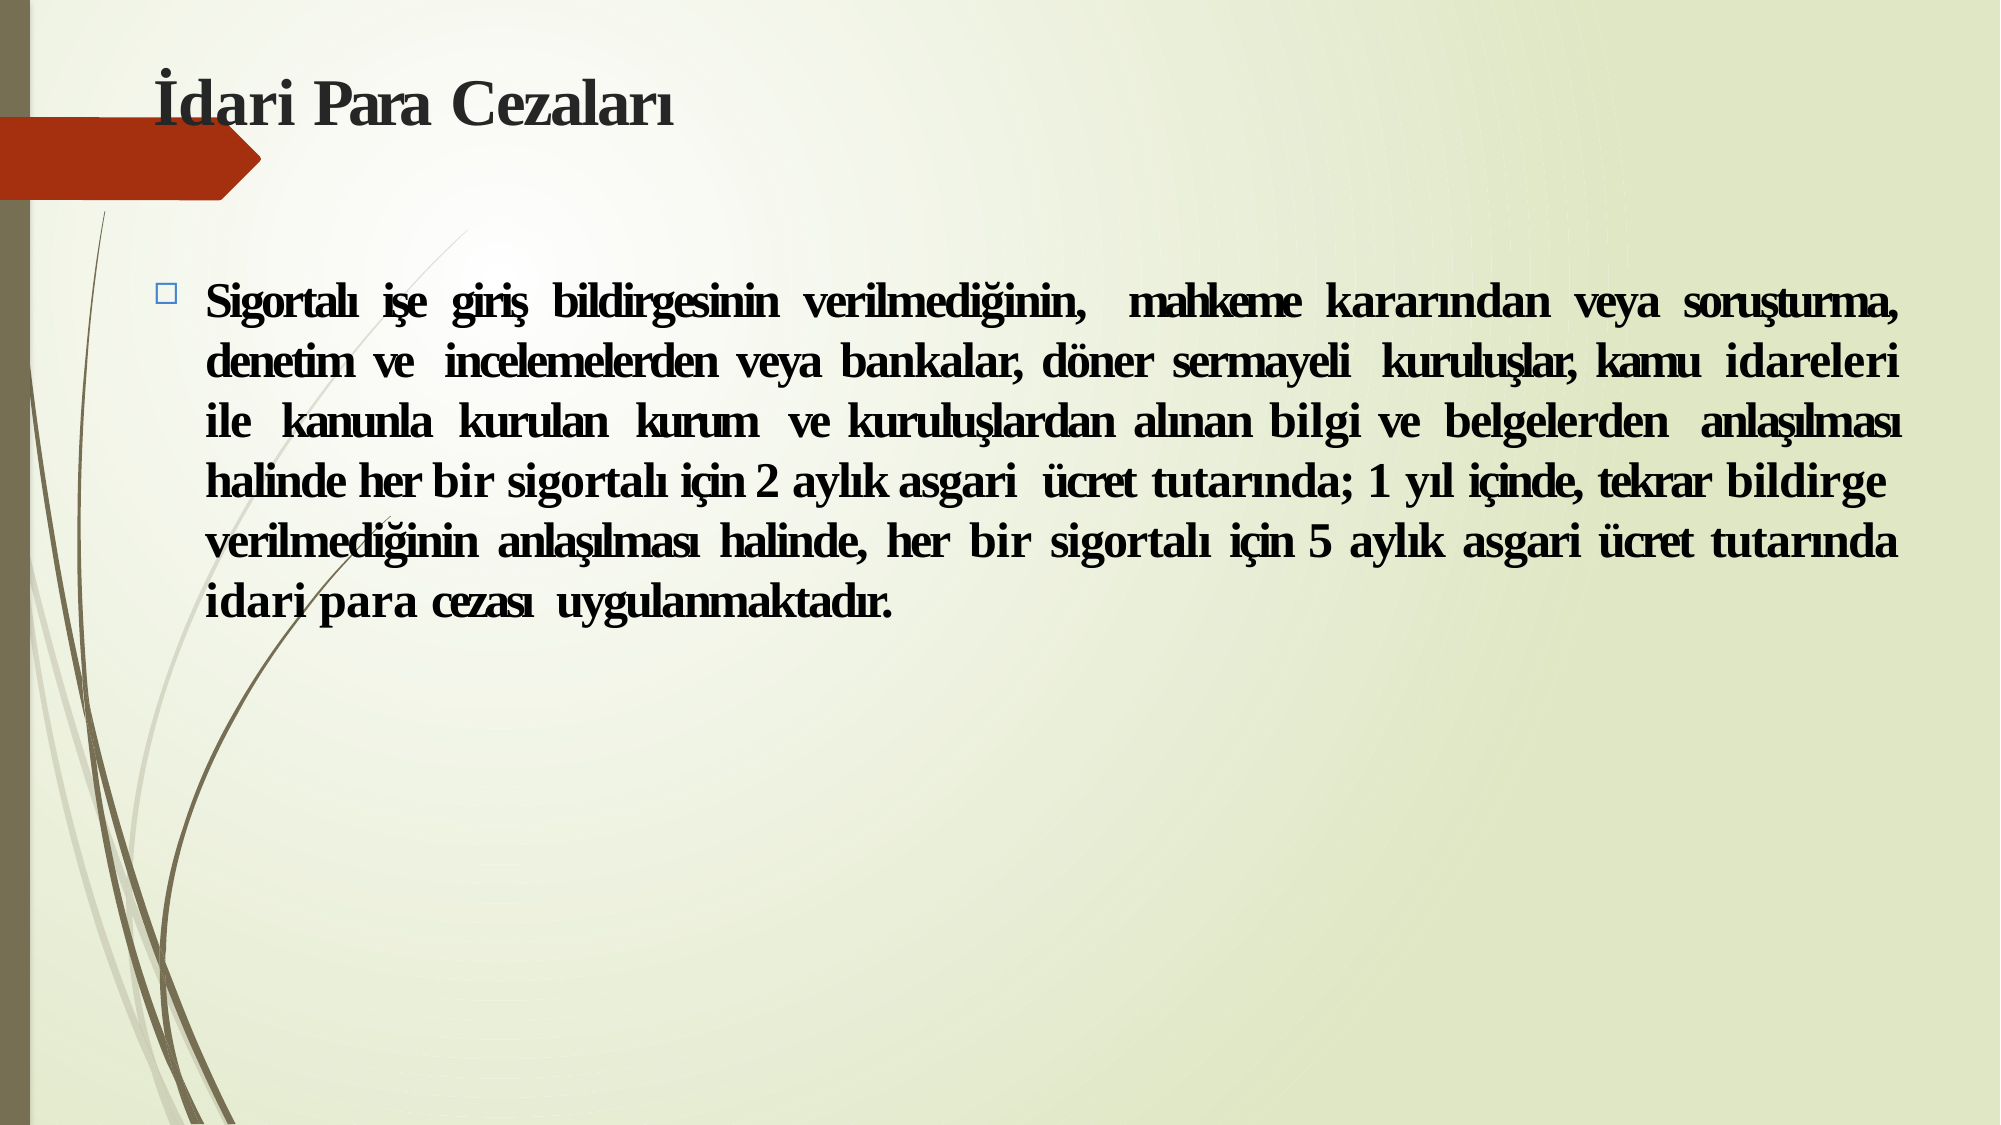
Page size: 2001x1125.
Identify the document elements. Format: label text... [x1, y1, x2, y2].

text_box Sigortalı işe giriş bildirgesinin verilmediğinin, mahkeme kararından veya soruşturma, denetim ve incelemelerden veya bankalar, döner sermayeli kuruluşlar, kamu idareleri ile kanunla kurulan kurum ve kuruluşlardan alınan bilgi ve belgelerden anlaşılması halinde her bir sigortalı için 2 aylık asgari ücret tutarında; 1 yıl içinde, tekrar bildirge verilmediğinin anlaşılması halinde, her bir sigortalı için 5 aylık asgari ücret tutarında idari para cezası uygulanmaktadır. [151, 265, 1901, 628]
title İdari Para Cezaları [151, 56, 1215, 247]
